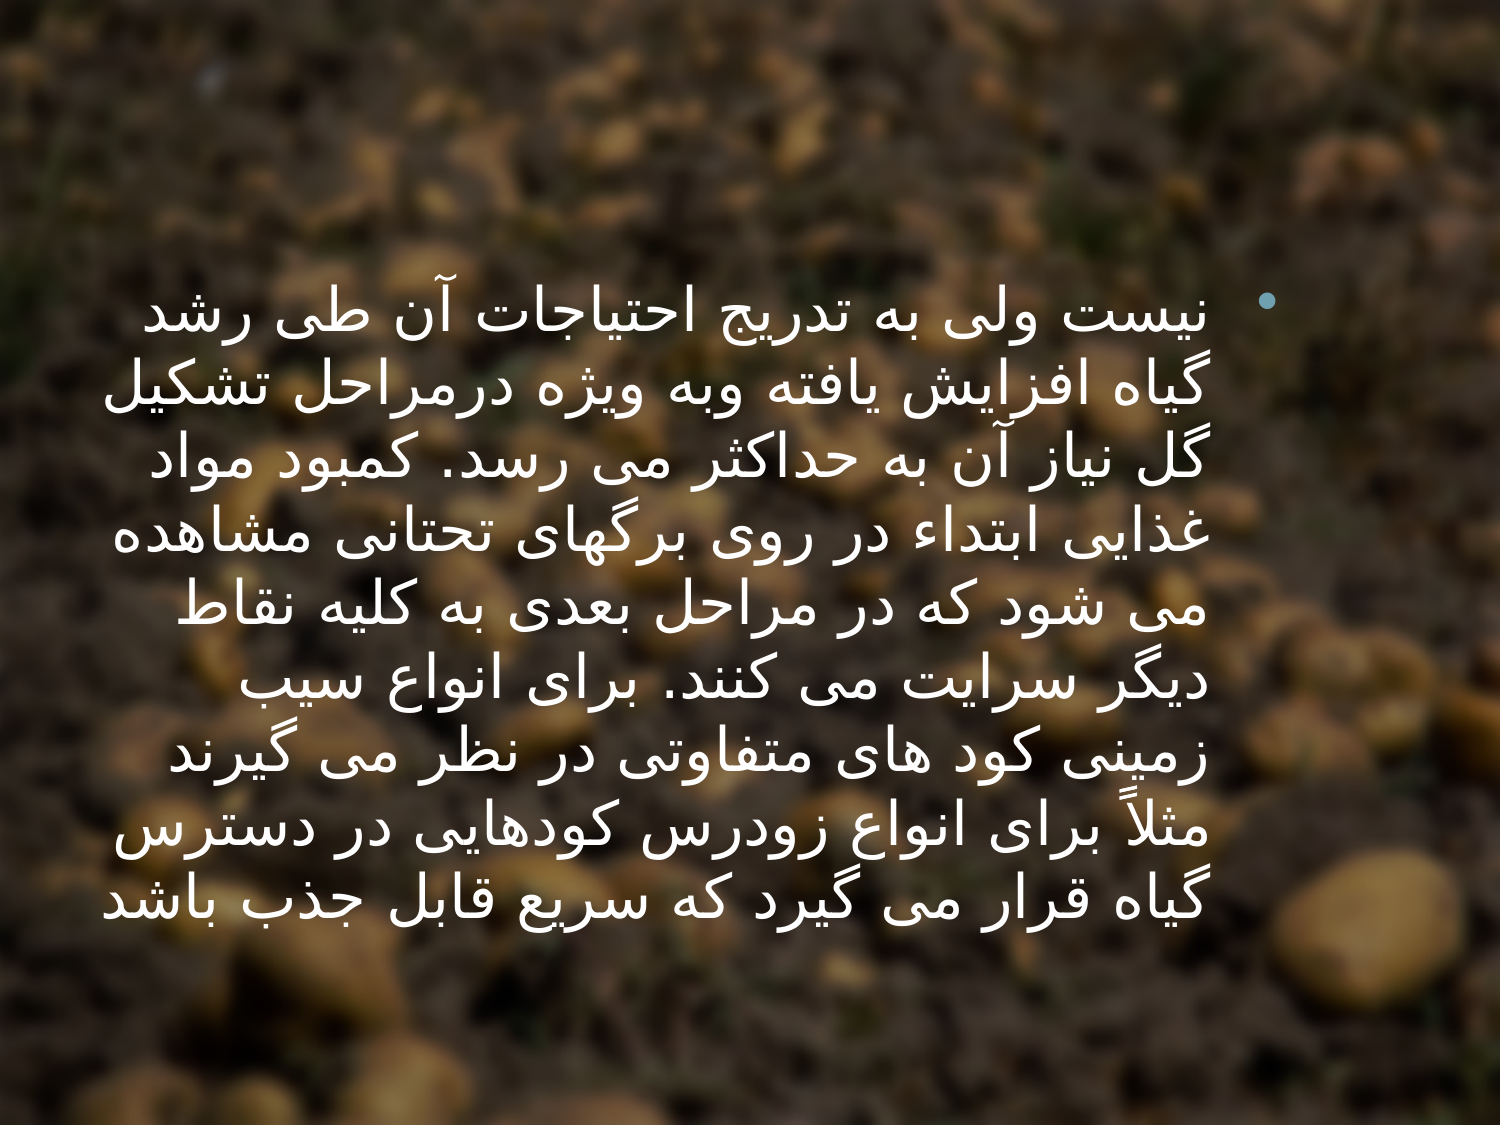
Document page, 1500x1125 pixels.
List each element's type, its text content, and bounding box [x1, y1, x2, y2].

list نیست ولی به تدریج احتیاجات آن طی رشد گیاه افزایش یافته وبه ویژه درمراحل تشکیل گل نیاز آن به حداکثر می رسد. کمبود مواد غذایی ابتداء در روی برگهای تحتانی مشاهده می شود که در مراحل بعدی به کلیه نقاط دیگر سرایت می کنند. برای انواع سیب زمینی کود های متفاوتی در نظر می گیرند مثلاًً برای انواع زودرس کودهایی در دسترس گیاه قرار می گیرد که سریع قابل جذب باشد [75, 262, 1300, 1005]
picture [0, 0, 1500, 1125]
